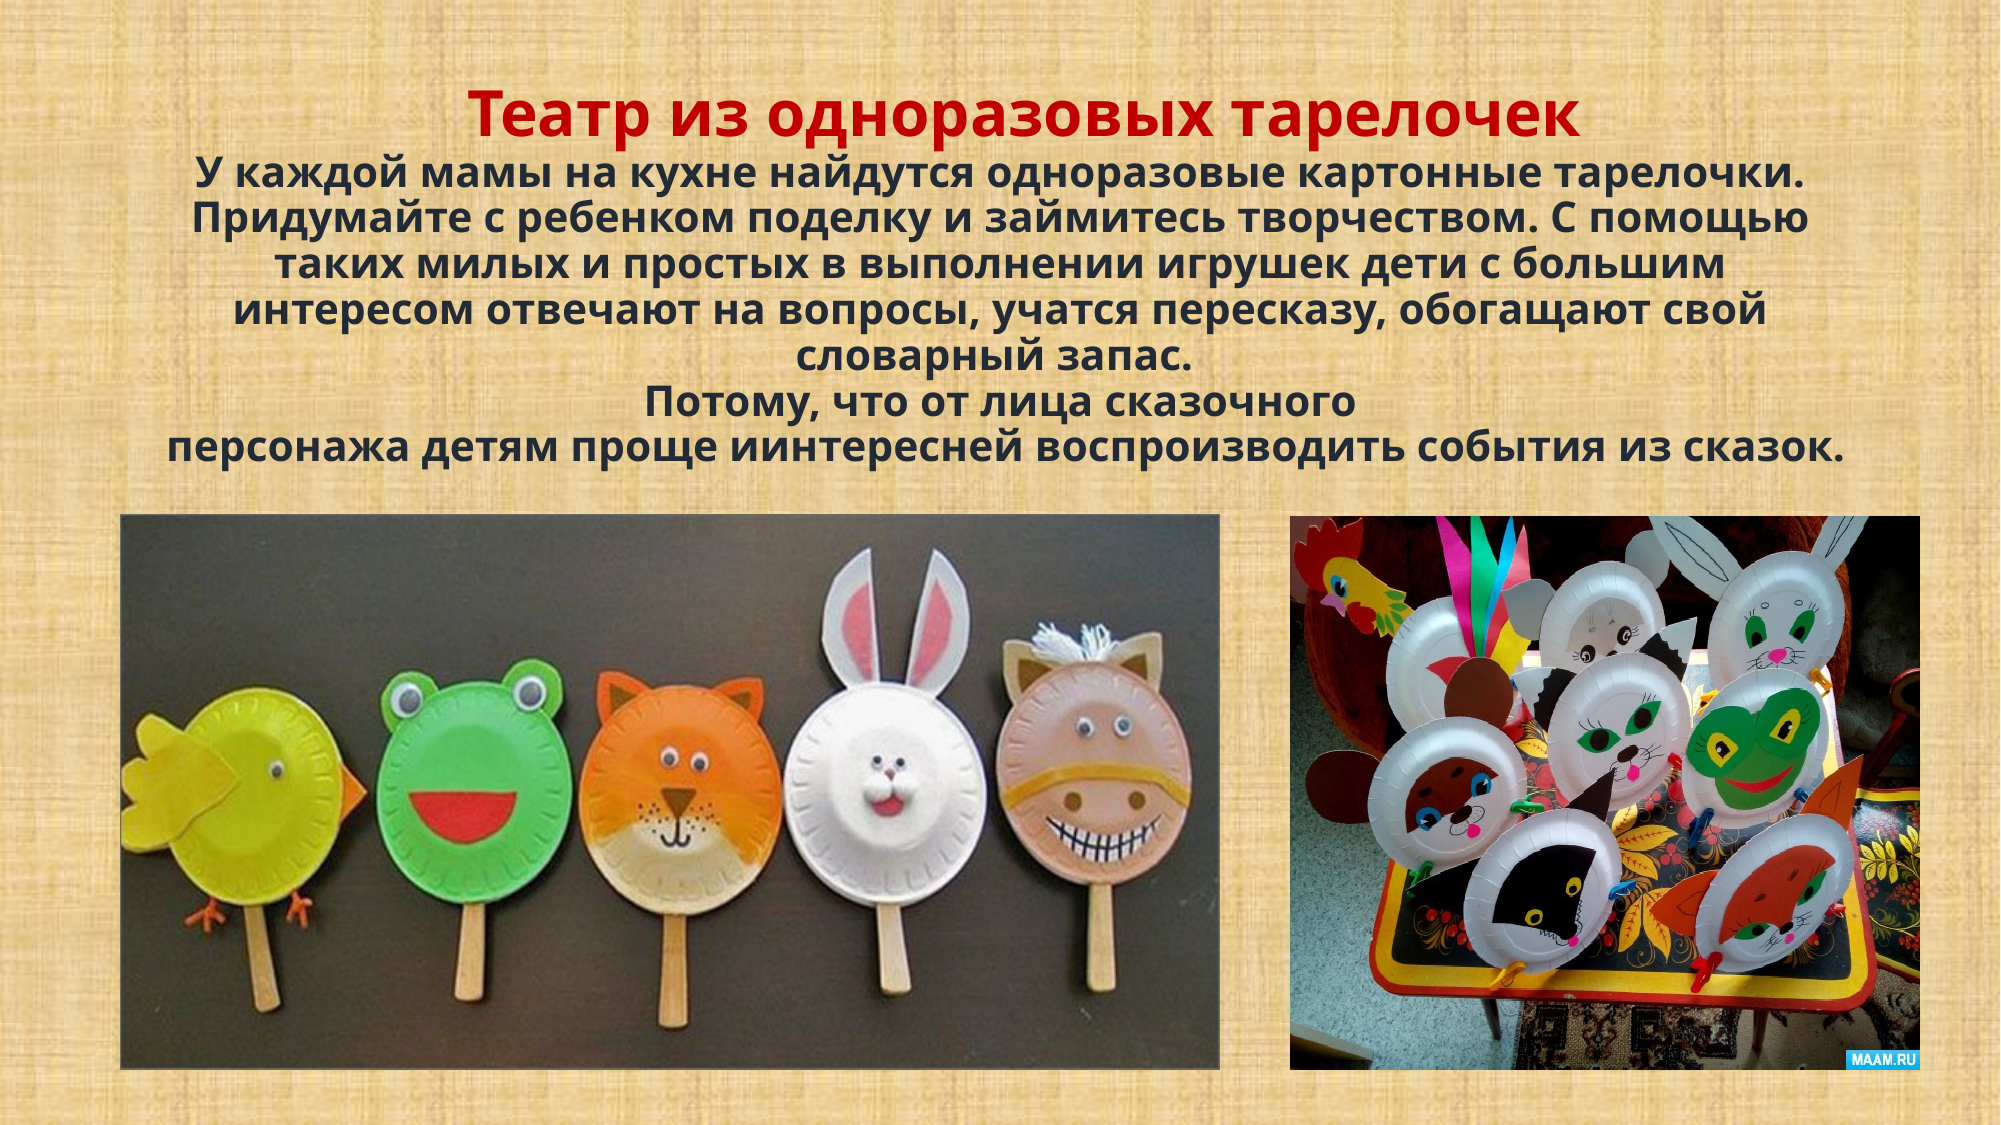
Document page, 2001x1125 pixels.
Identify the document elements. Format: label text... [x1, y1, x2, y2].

picture [0, 0, 2001, 1125]
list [1289, 516, 1920, 1070]
title Театр из одноразовых тарелочек У каждой мамы на кухне найдутся одноразовые картонные тарелочки. Придумайте с ребенком поделку и займитесь творчеством. С помощью таких милых и простых в выполнении игрушек дети с большим интересом отвечают на вопросы, учатся пересказу, обогащают свой словарный запас. Потому, что от лица сказочного персонажа детям проще иинтересней воспроизводить события из сказок. [137, 59, 1863, 493]
